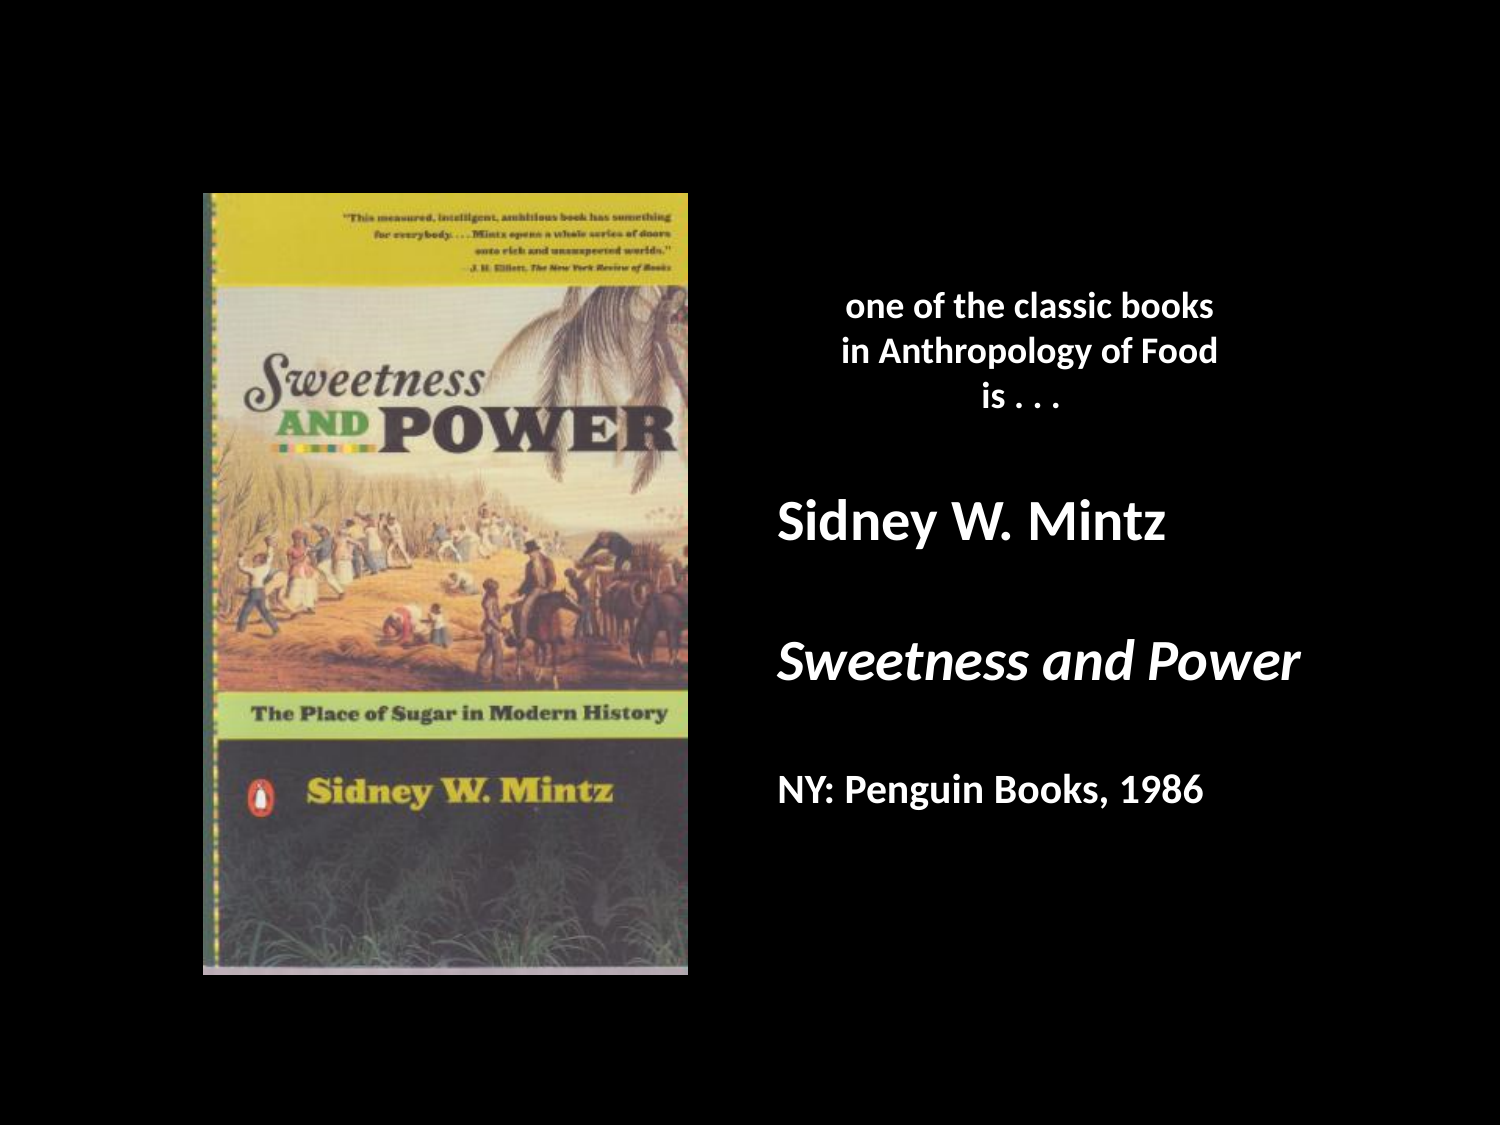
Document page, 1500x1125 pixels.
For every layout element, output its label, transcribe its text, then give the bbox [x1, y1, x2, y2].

picture [202, 193, 688, 976]
text_box Sidney W. Mintz Sweetness and Power NY: Penguin Books, 1986 [762, 474, 1325, 820]
text_box one of the classic books in Anthropology of Food is . . . [822, 273, 1238, 424]
